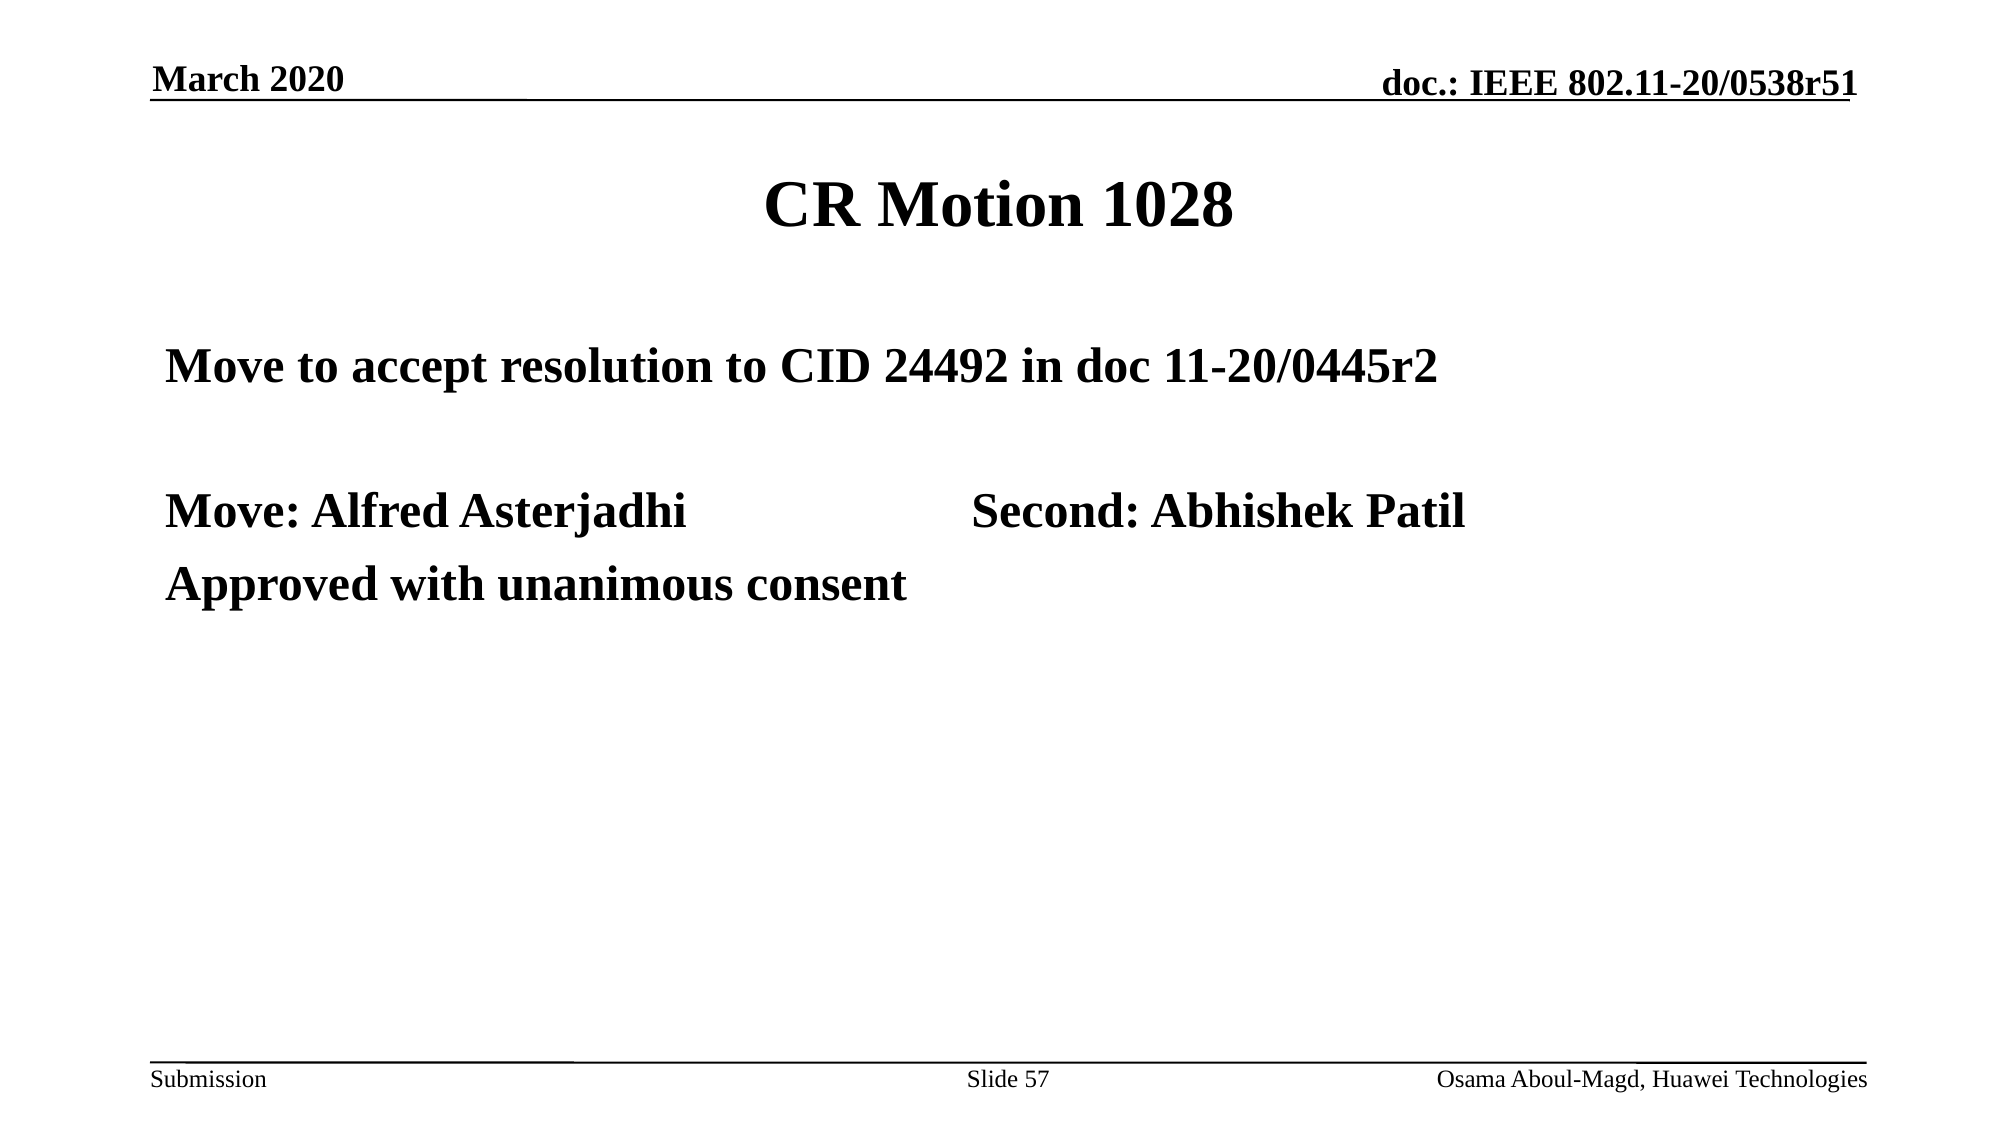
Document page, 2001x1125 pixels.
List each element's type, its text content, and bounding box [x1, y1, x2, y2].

slide_number Slide 57 [950, 1061, 1067, 1123]
list Move to accept resolution to CID 24492 in doc 11-20/0445r2 Move: Alfred Asterjadhi Second: Abhishek Patil Approved with unanimous consent [149, 324, 1850, 1000]
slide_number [152, 54, 563, 100]
footer Osama Aboul-Magd, Huawei Technologies [1171, 1061, 1869, 1093]
title CR Motion 1028 [149, 112, 1850, 288]
